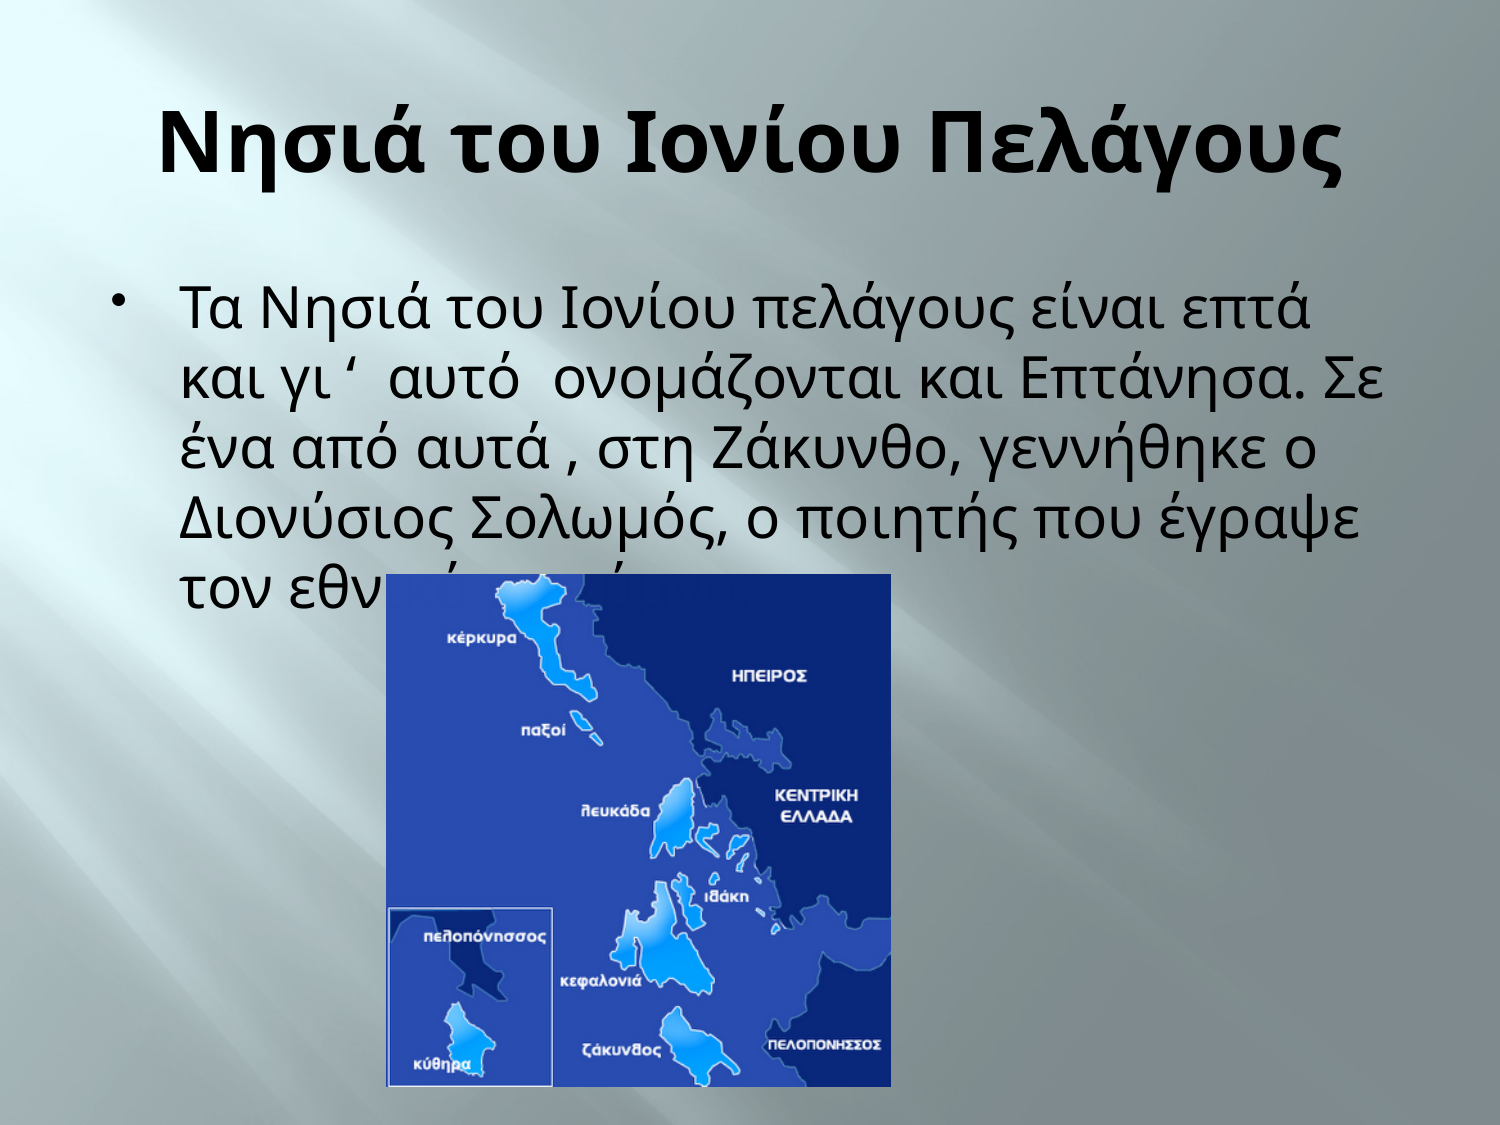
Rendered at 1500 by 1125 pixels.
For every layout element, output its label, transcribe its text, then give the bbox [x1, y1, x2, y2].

title Νησιά του Ιονίου Πελάγους [75, 45, 1425, 233]
picture [386, 573, 891, 1088]
list Τα Νησιά του Ιονίου πελάγους είναι επτά και γι ‘ αυτό ονομάζονται και Επτάνησα. Σε ένα από αυτά , στη Ζάκυνθο, γεννήθηκε ο Διονύσιος Σολωμός, ο ποιητής που έγραψε τον εθνικό μας ύμνο. [75, 262, 1425, 1035]
